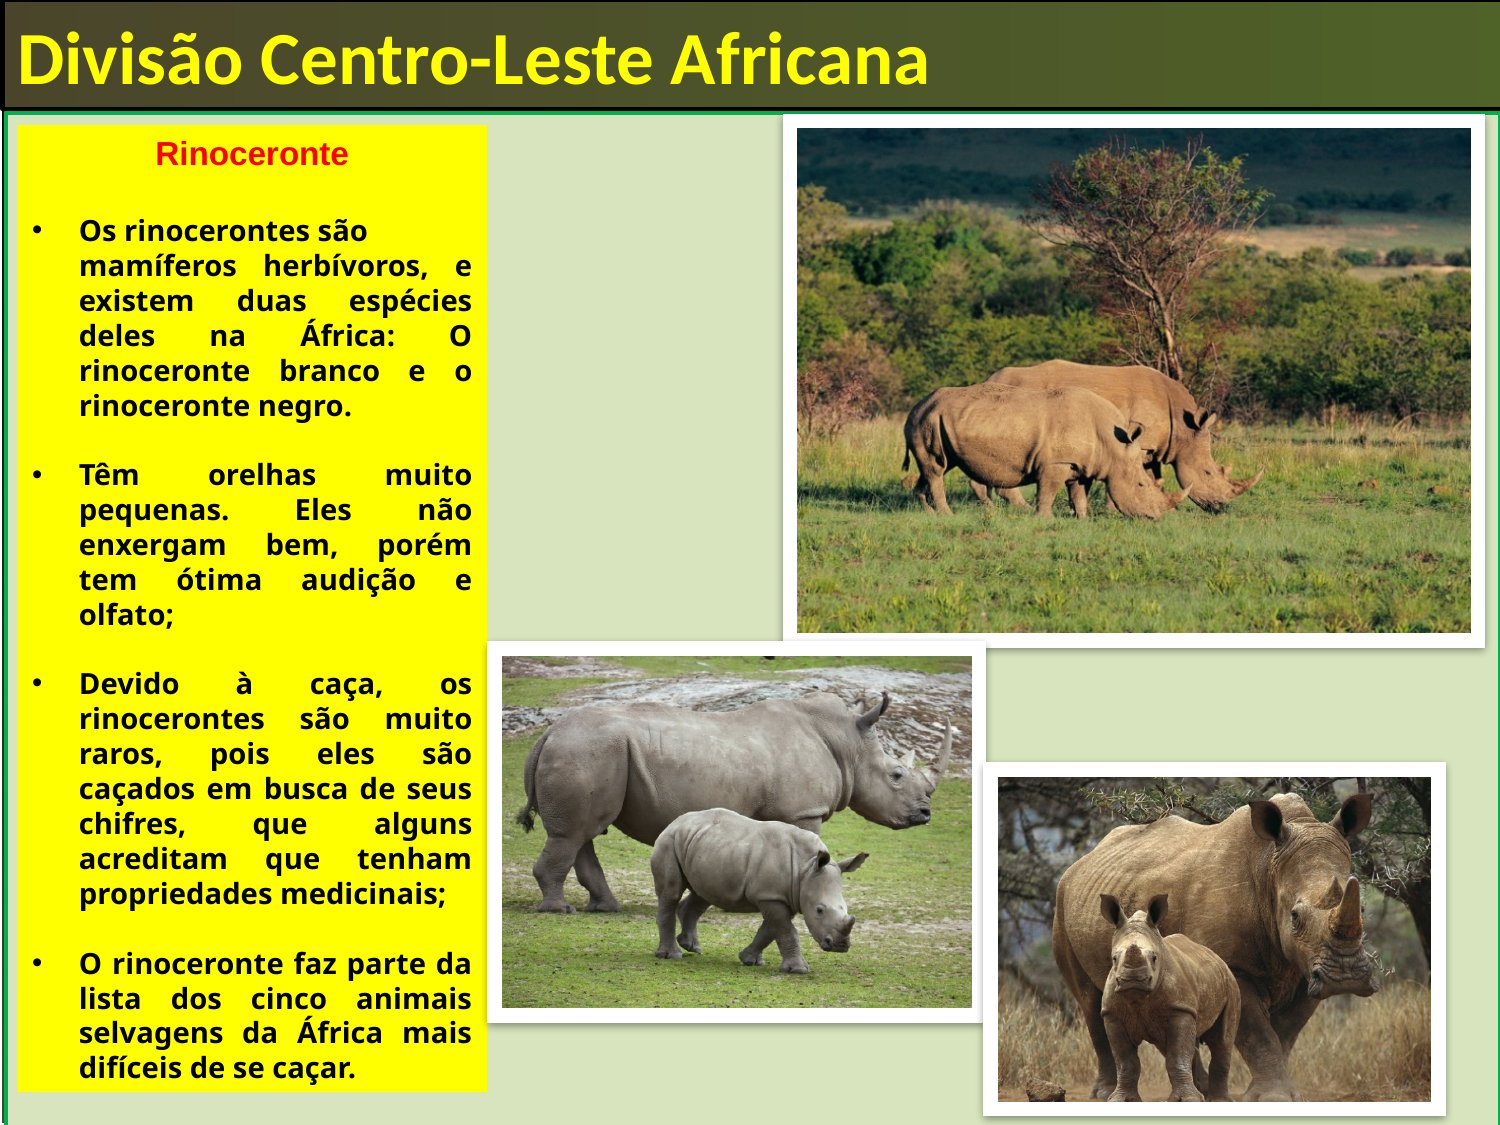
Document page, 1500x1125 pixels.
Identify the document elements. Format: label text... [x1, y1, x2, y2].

picture [796, 128, 1471, 634]
picture [501, 655, 973, 1009]
text_box Rinoceronte Os rinocerontes são mamíferos herbívoros, e existem duas espécies deles na África: O rinoceronte branco e o rinoceronte negro. Têm orelhas muito pequenas. Eles não enxergam bem, porém tem ótima audição e olfato; Devido à caça, os rinocerontes são muito raros, pois eles são caçados em busca de seus chifres, que alguns acreditam que tenham propriedades medicinais; O rinoceronte faz parte da lista dos cinco animais selvagens da África mais difíceis de se caçar. [17, 124, 488, 1093]
picture [997, 776, 1432, 1102]
